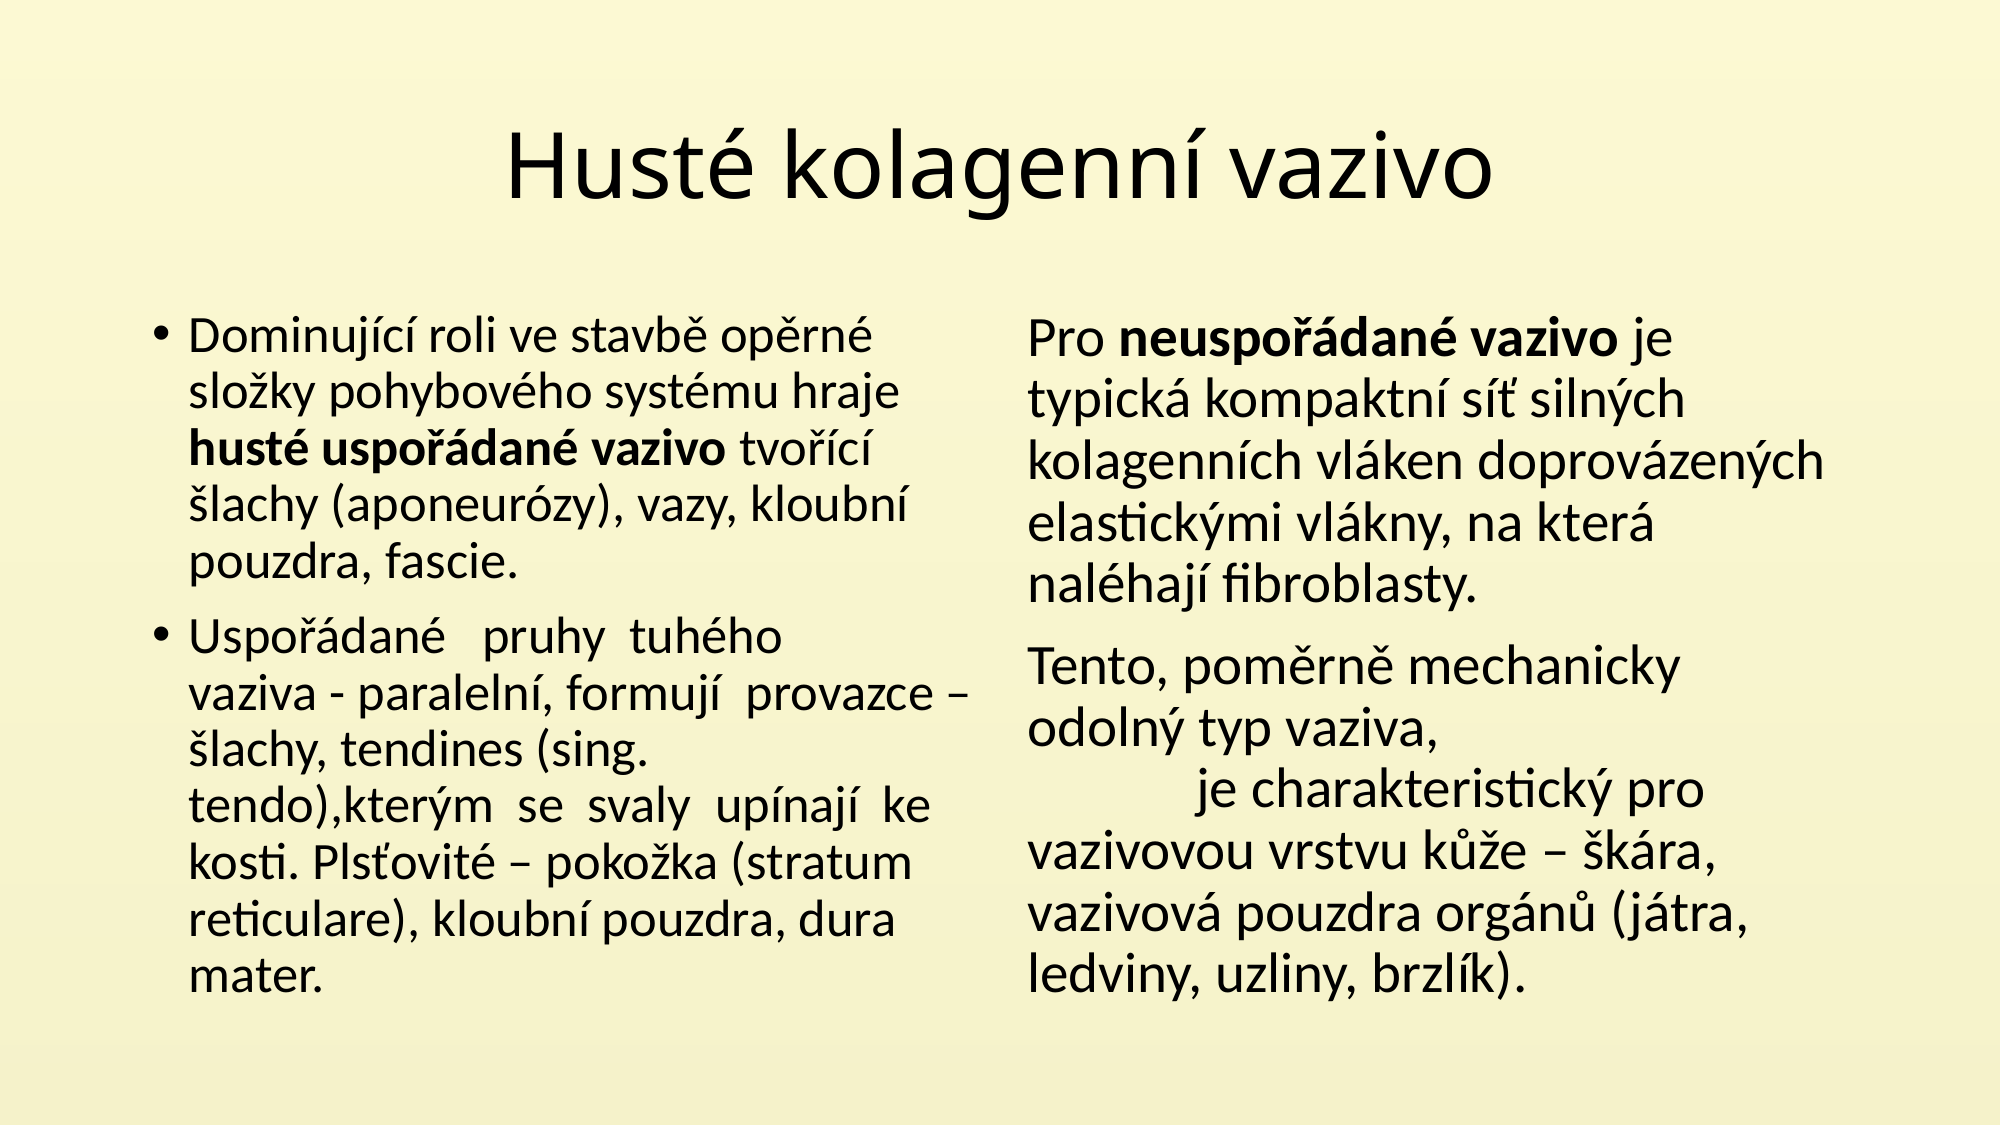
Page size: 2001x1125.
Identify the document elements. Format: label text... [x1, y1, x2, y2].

title Husté kolagenní vazivo [137, 59, 1863, 278]
list Dominující roli ve stavbě opěrné složky pohybového systému hraje husté uspořádané vazivo tvořící šlachy (aponeurózy), vazy, kloub­ní pouzdra, fascie. Uspořádané pruhy tuhého vaziva - paralelní, formují provazce – šlachy, tendines (sing. tendo),kterým se svaly upínají ke kosti. Plsťovité – pokožka (stratum reticulare), kloubní pouzdra, dura mater. [137, 299, 988, 1014]
list Pro neuspořádané vazivo je typická kompaktní síť silných kolagen­ních vláken doprovázených elastickými vlákny, na která naléhají fibroblasty. Tento, poměrně mechanicky odolný typ vaziva, je cha­rakteristický pro vazivovou vrstvu kůže – škára, vazivová pouzdra orgánů (játra, ledviny, uzliny, brzlík). [1012, 299, 1863, 1014]
